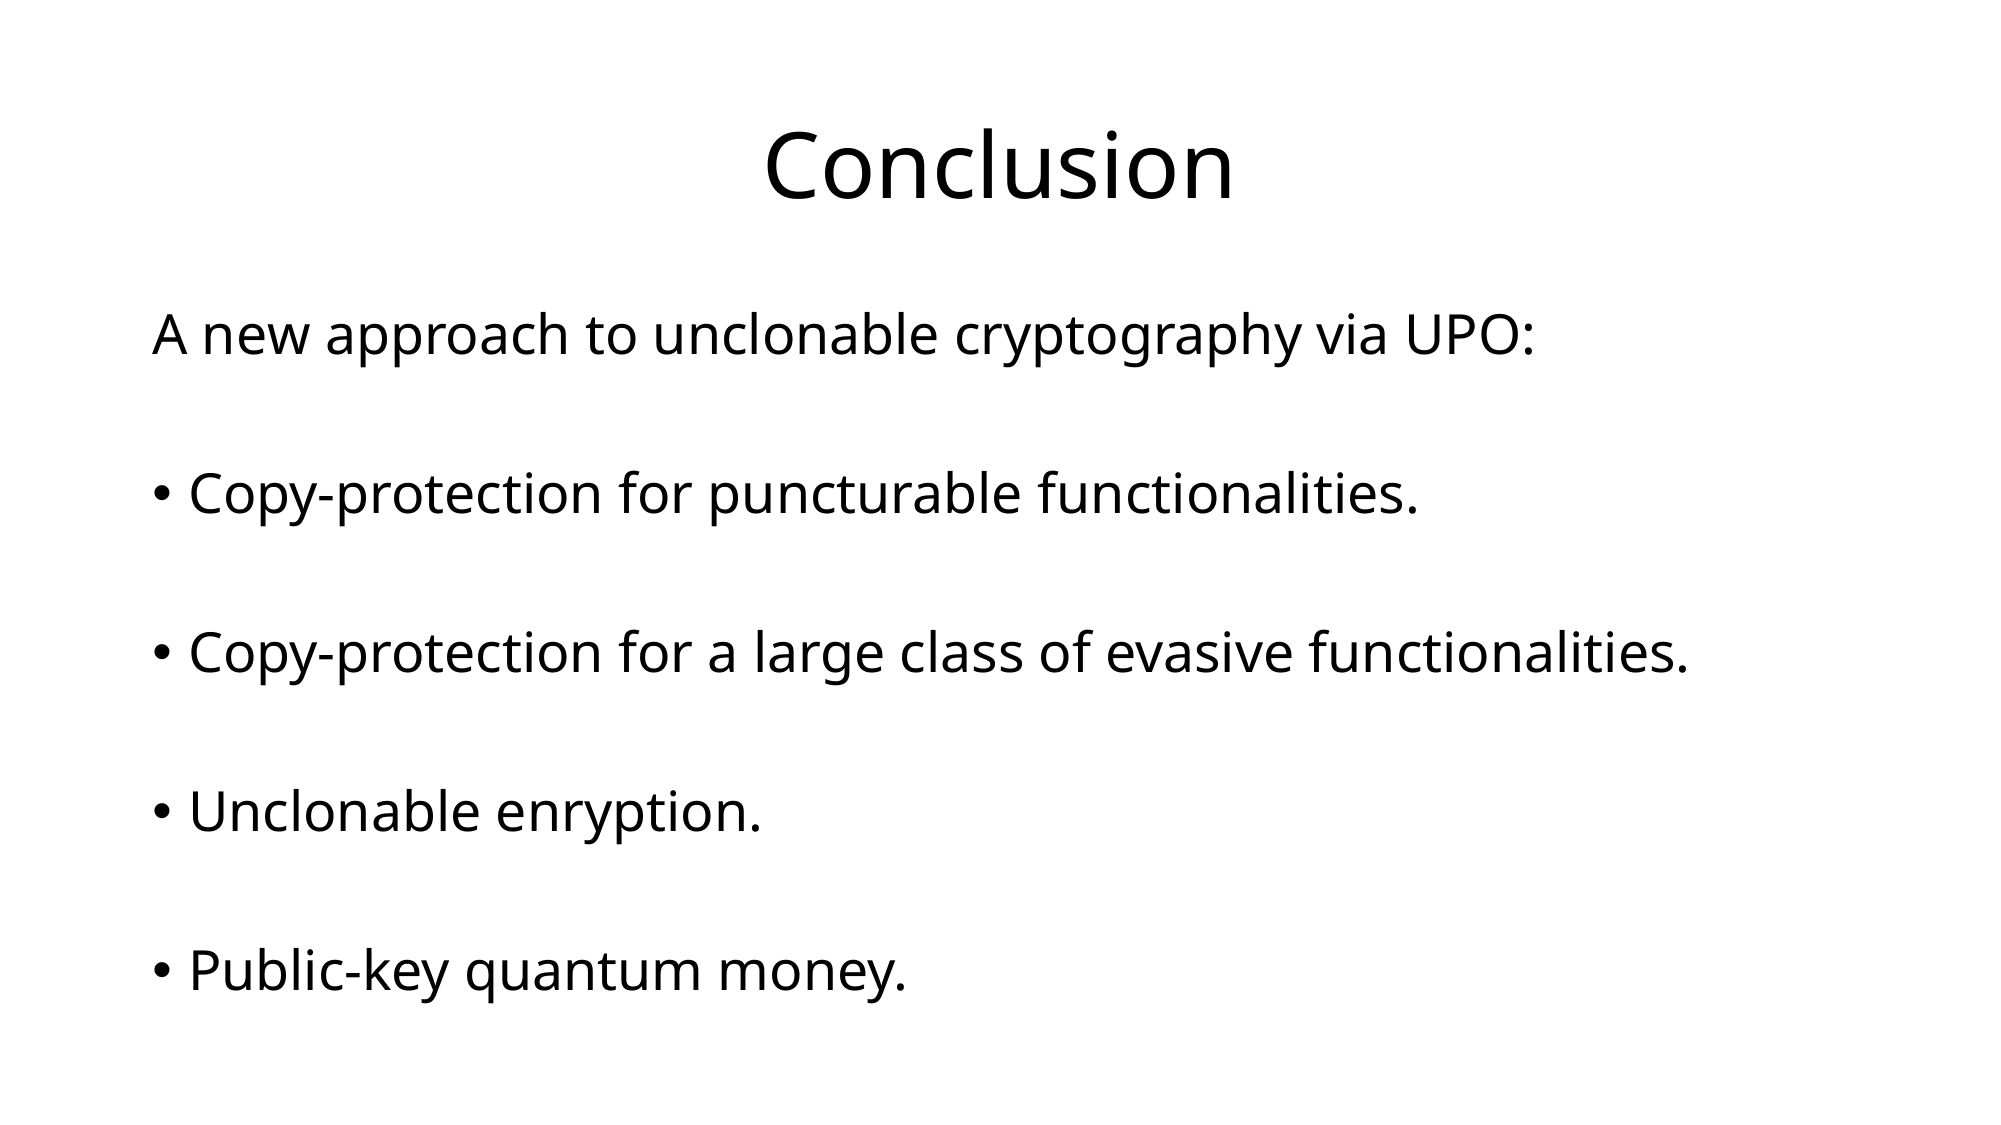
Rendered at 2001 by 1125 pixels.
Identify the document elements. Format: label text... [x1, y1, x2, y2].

title Conclusion [137, 59, 1863, 278]
list A new approach to unclonable cryptography via UPO: Copy-protection for puncturable functionalities. Copy-protection for a large class of evasive functionalities. Unclonable enryption. Public-key quantum money. [137, 299, 1863, 1014]
